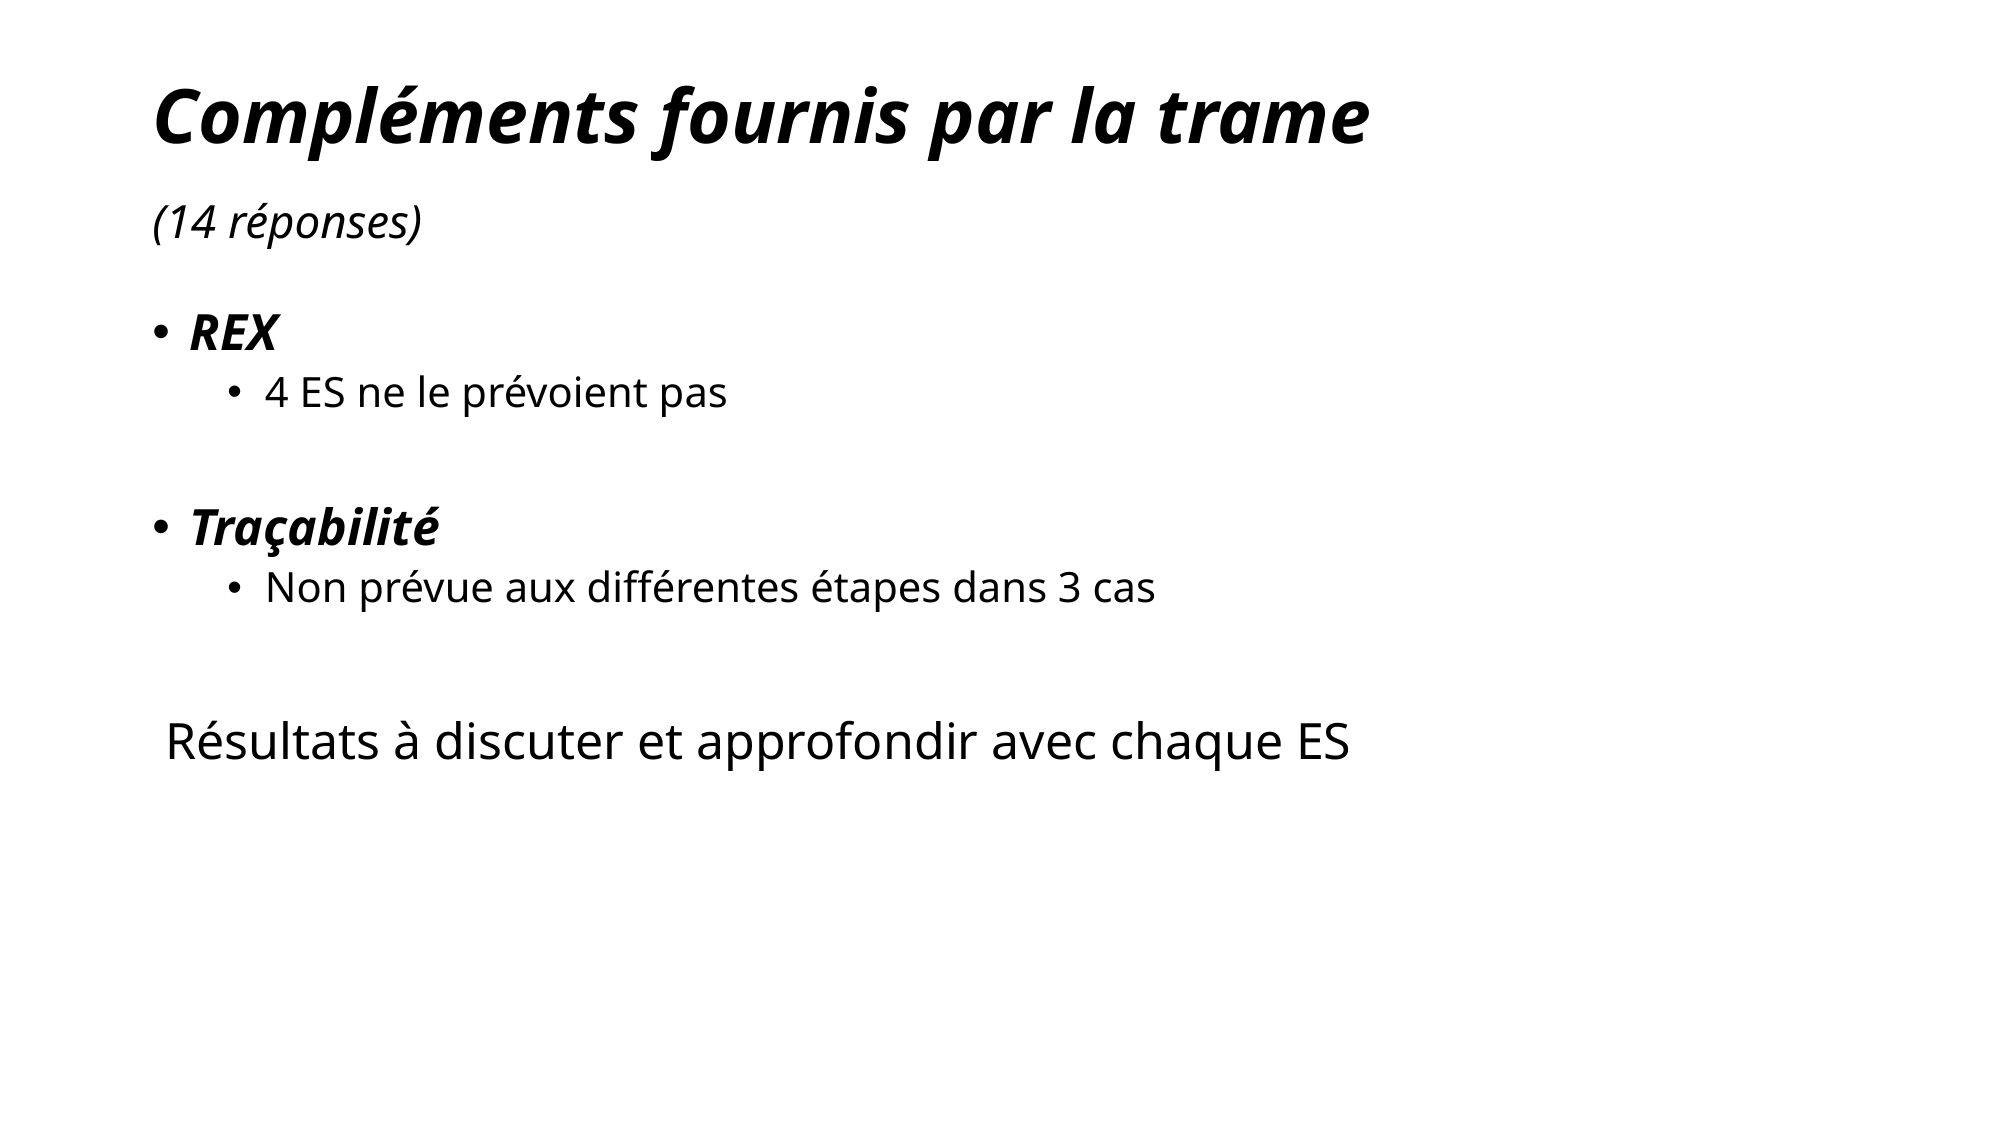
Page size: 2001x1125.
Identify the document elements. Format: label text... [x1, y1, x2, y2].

list REX 4 ES ne le prévoient pas Traçabilité Non prévue aux différentes étapes dans 3 cas Résultats à discuter et approfondir avec chaque ES [137, 299, 1863, 1014]
title Compléments fournis par la trame (14 réponses) [137, 59, 1863, 278]
